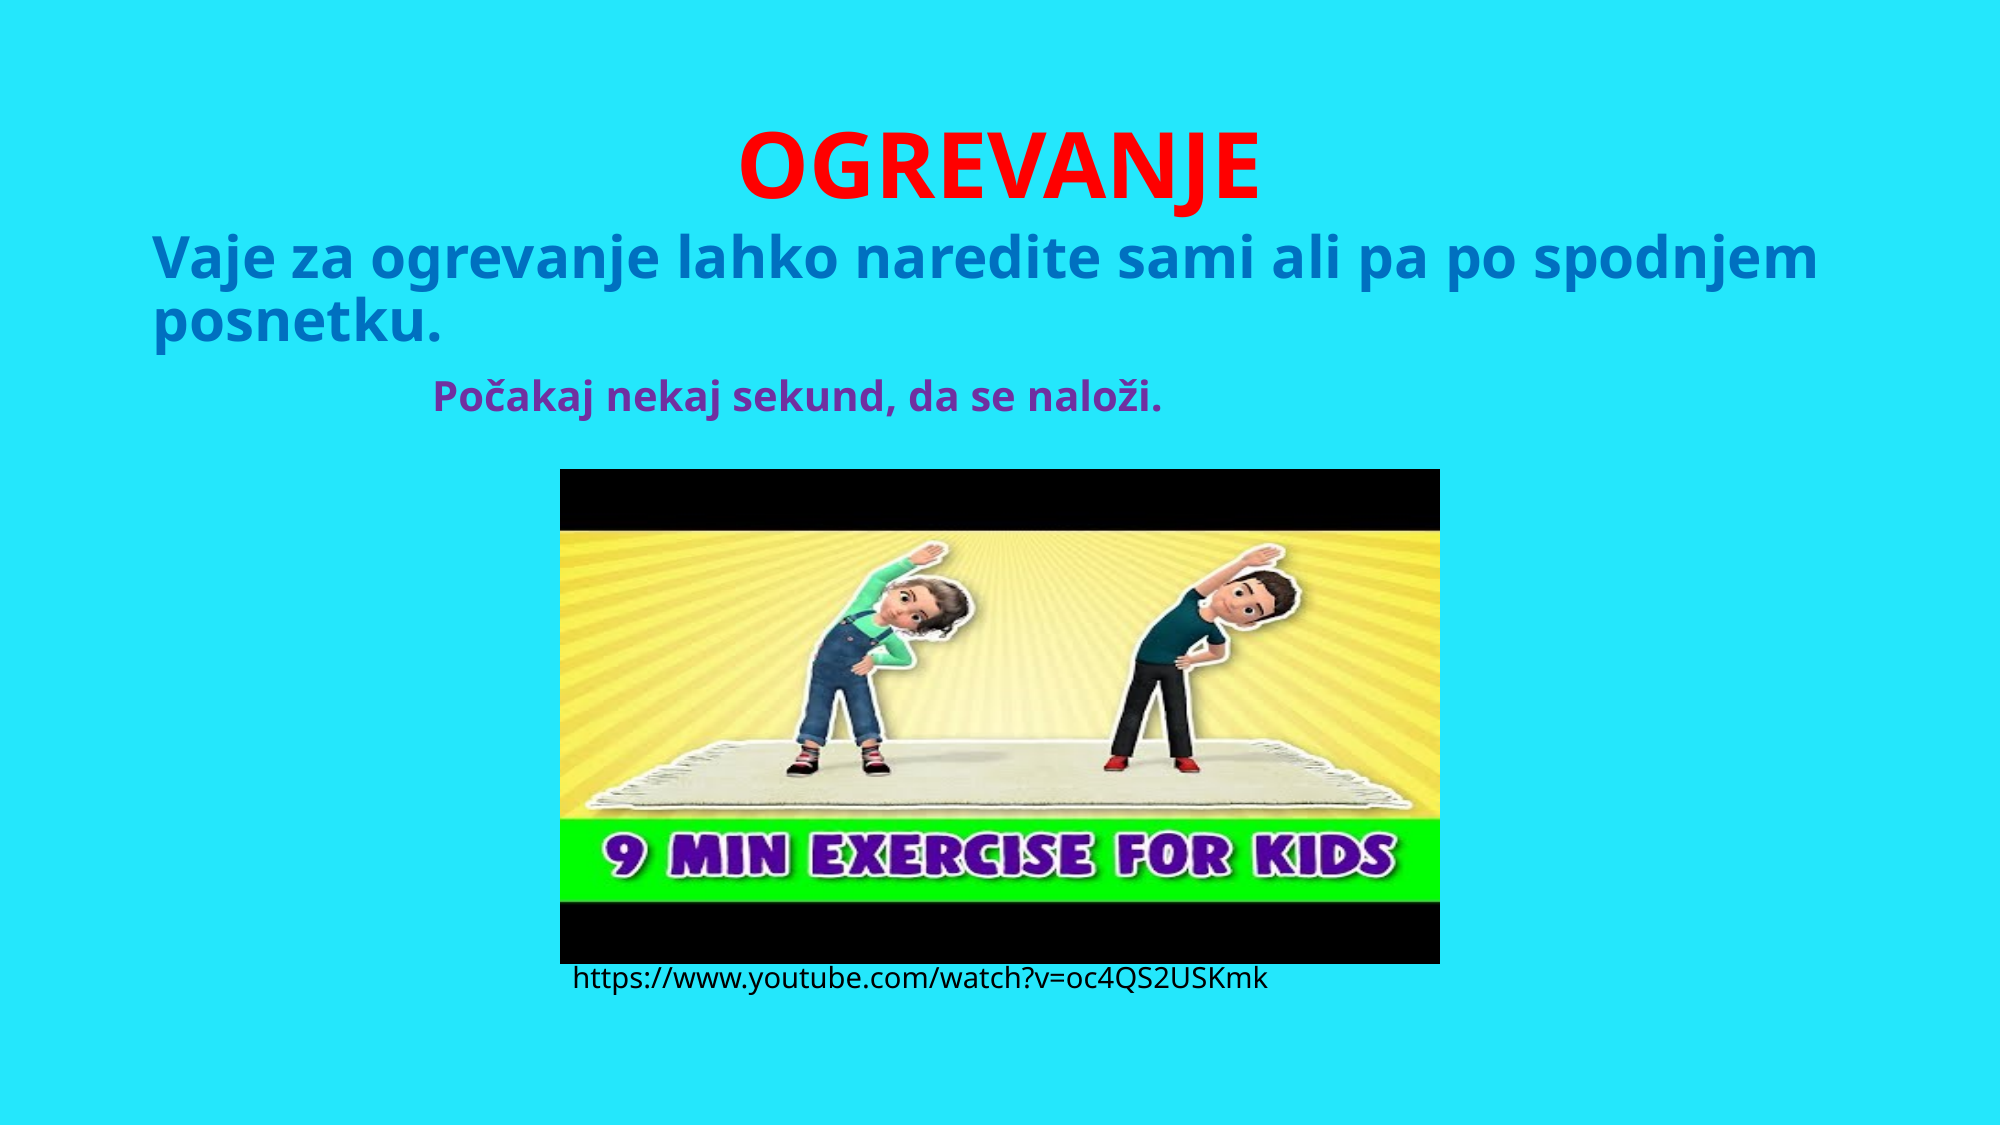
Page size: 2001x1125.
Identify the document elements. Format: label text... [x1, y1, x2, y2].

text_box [559, 468, 1441, 965]
title OGREVANJE [137, 59, 1863, 221]
list Vaje za ogrevanje lahko naredite sami ali pa po spodnjem posnetku. Počakaj nekaj sekund, da se naloži. https://www.youtube.com/watch?v=oc4QS2USKmk [137, 221, 1863, 1104]
